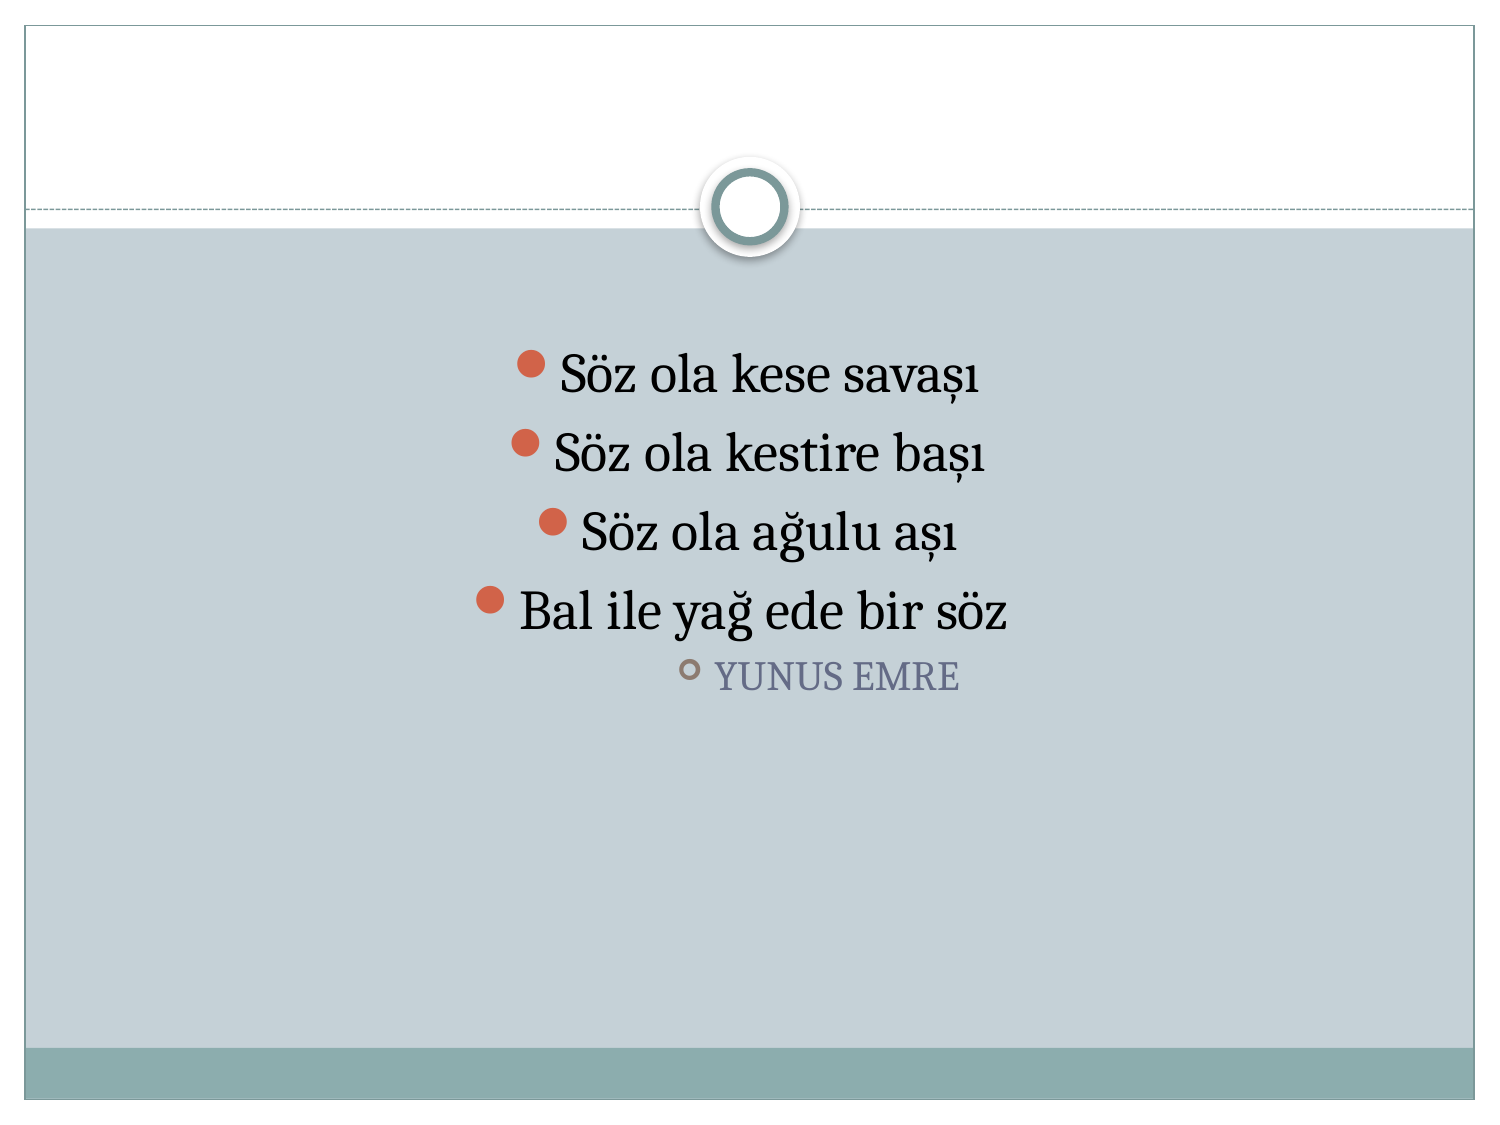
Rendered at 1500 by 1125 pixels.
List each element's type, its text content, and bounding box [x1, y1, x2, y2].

list Söz ola kese savaşı Söz ola kestire başı Söz ola ağulu aşı Bal ile yağ ede bir söz YUNUS EMRE [49, 250, 1445, 1001]
